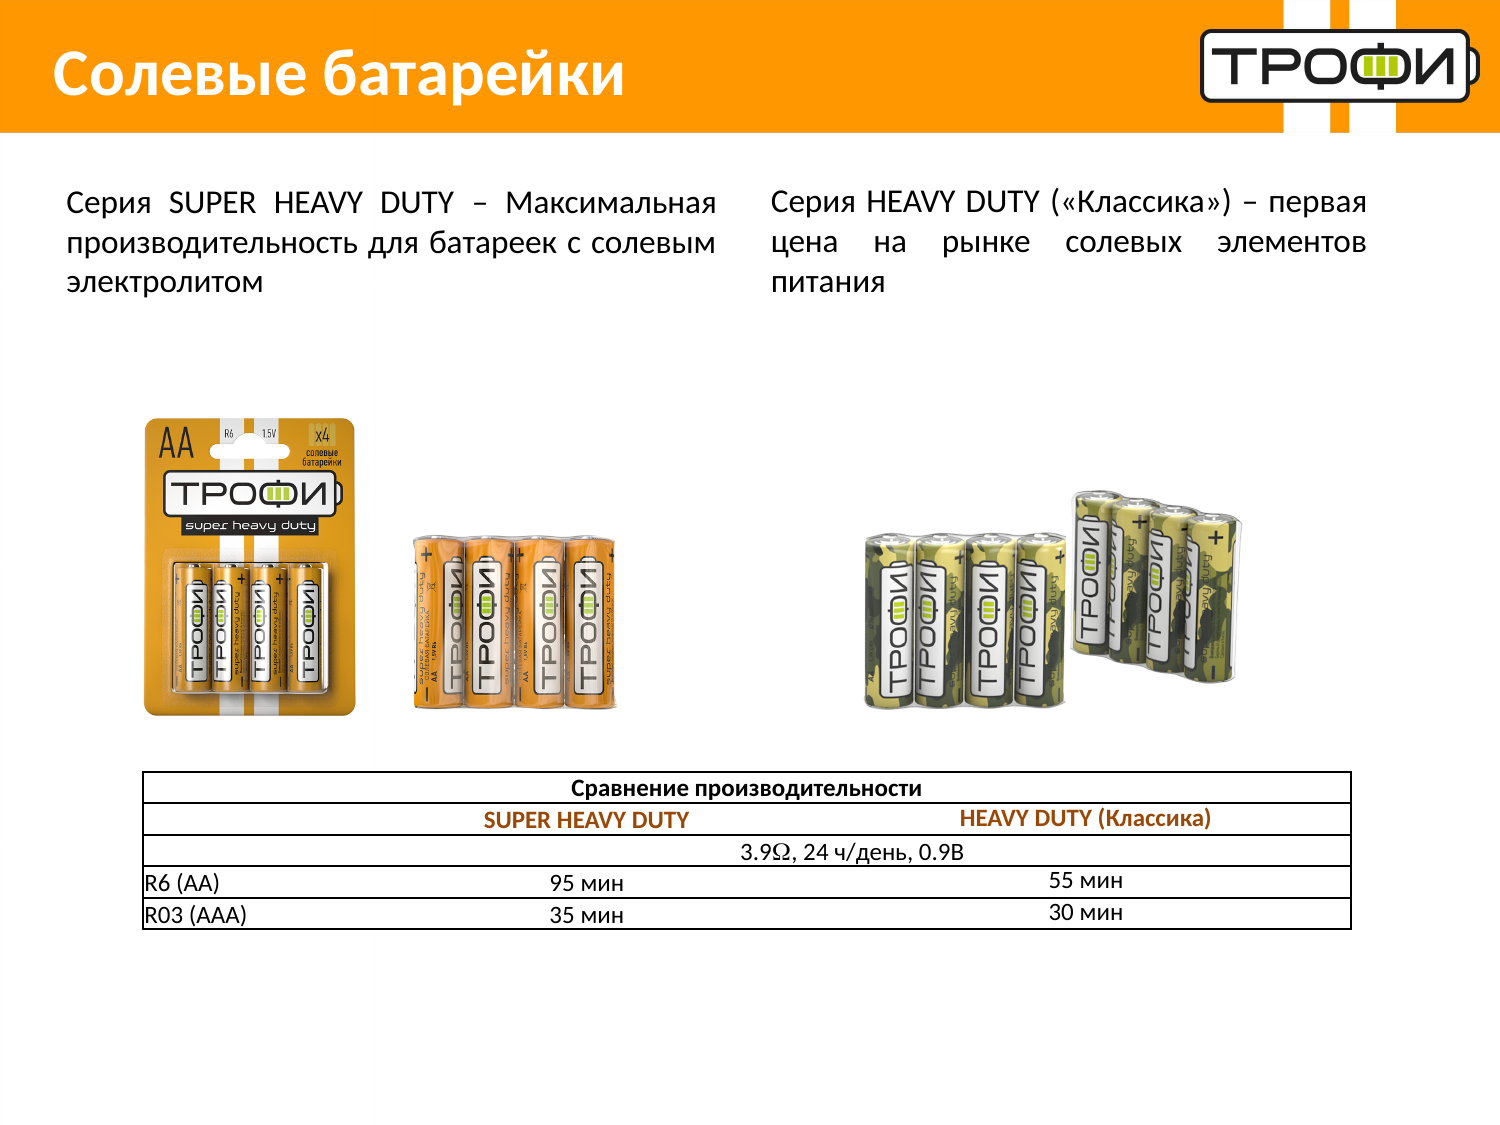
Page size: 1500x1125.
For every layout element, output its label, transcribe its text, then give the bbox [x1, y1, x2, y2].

table_cell SUPER HEAVY DUTY [353, 804, 821, 834]
table_cell 30 мин [821, 899, 1350, 928]
table_cell 3.9, 24 ч/день, 0.9В [353, 836, 1350, 865]
text_box Серия SUPER HEAVY DUTY – Максимальная производительность для батареек с солевым электролитом [51, 172, 732, 307]
text_box Солевые батарейки [38, 18, 1425, 119]
table_cell R03 (AAA) [144, 899, 353, 928]
table_cell 95 мин [353, 867, 821, 897]
table_cell 55 мин [821, 867, 1350, 897]
table_header Сравнение производительности [144, 773, 1350, 802]
table_cell R6 (AA) [144, 867, 353, 897]
table_cell HEAVY DUTY (Классика) [821, 804, 1350, 834]
text_box Серия HEAVY DUTY («Классика») – первая цена на рынке солевых элементов питания [756, 172, 1383, 307]
table_cell [144, 836, 353, 865]
picture [0, 0, 1500, 1125]
table_cell 35 мин [353, 899, 821, 928]
table_cell [144, 804, 353, 834]
